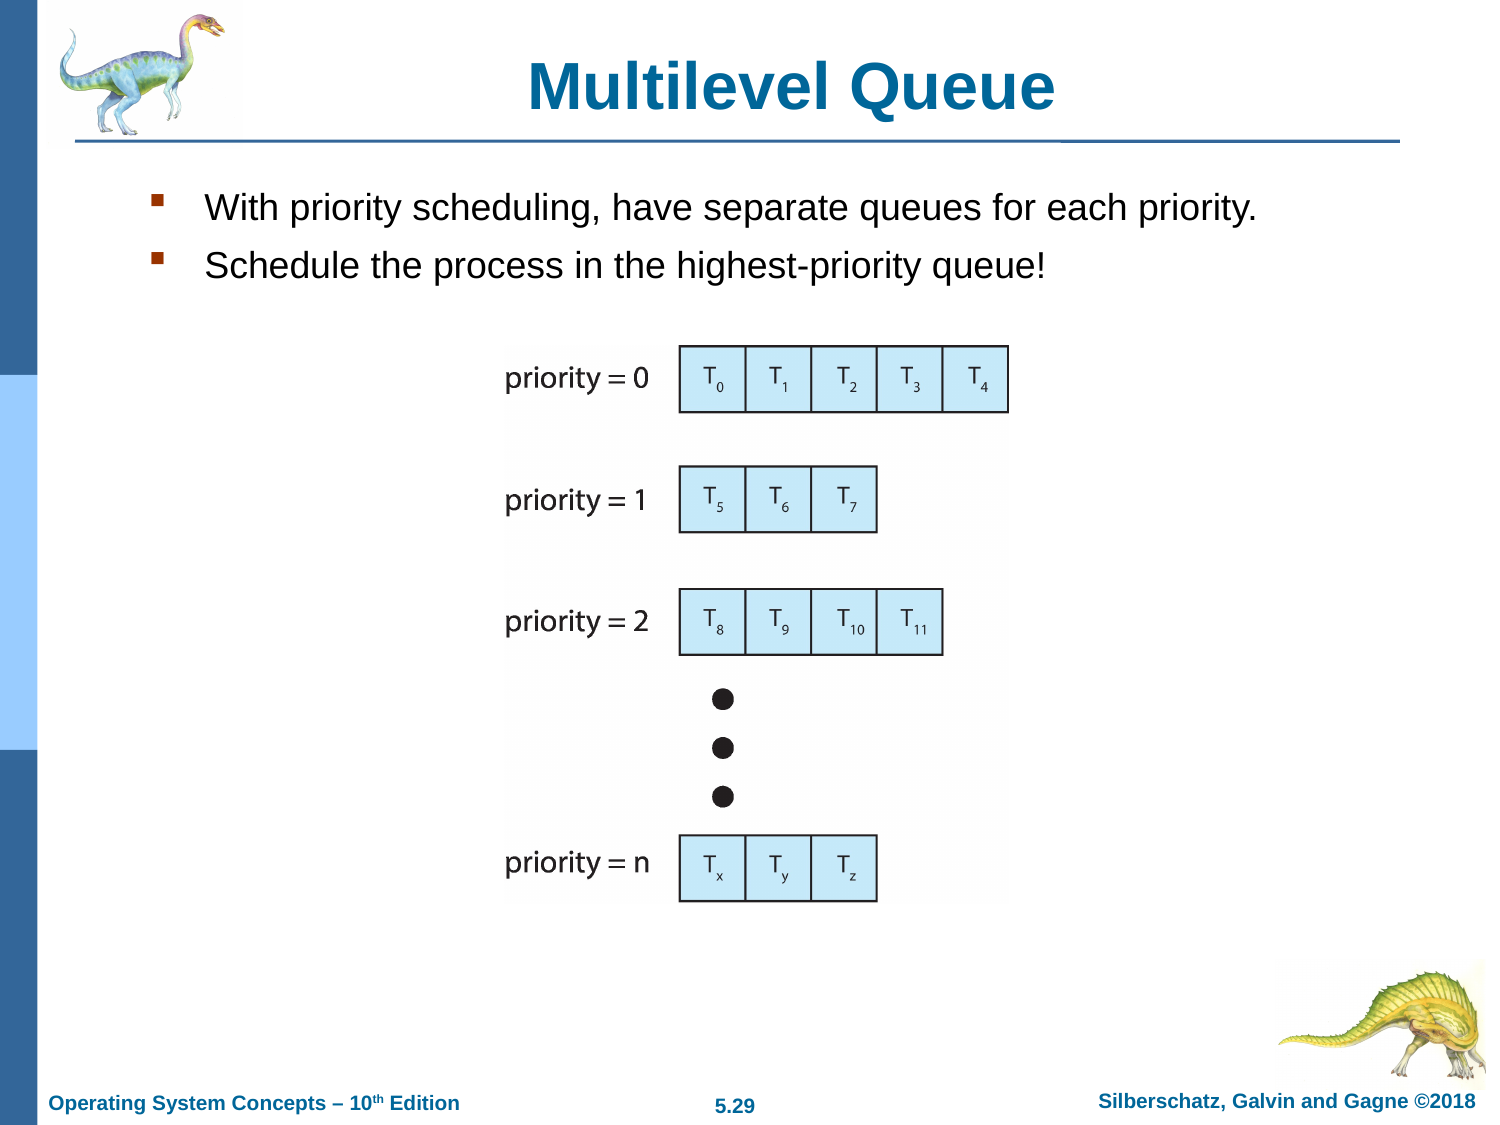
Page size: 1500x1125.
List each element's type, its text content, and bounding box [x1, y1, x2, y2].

title Multilevel Queue [159, 35, 1425, 131]
picture [504, 345, 1010, 904]
list With priority scheduling, have separate queues for each priority. Schedule the process in the highest-priority queue! [133, 175, 1375, 1032]
picture [1275, 959, 1486, 1090]
picture [46, 0, 243, 149]
